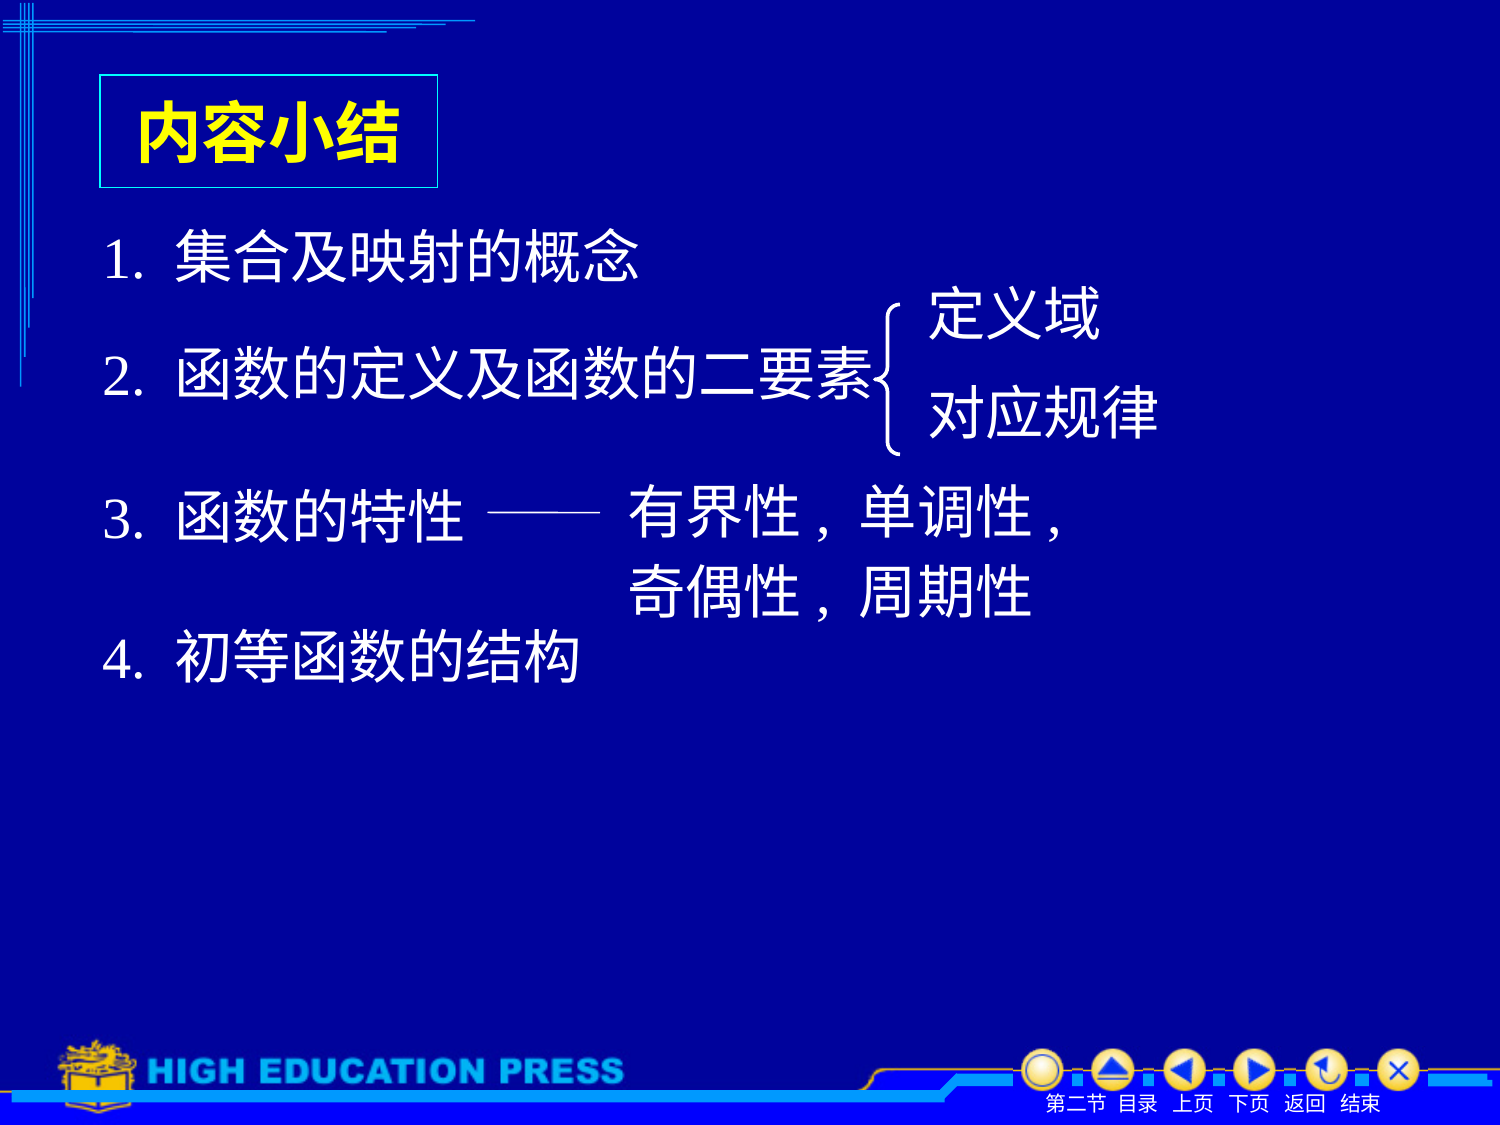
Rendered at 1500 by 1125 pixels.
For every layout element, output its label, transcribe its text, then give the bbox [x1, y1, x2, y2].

text_box 3. 函数的特性 [87, 472, 612, 558]
text_box 1. 集合及映射的概念 [87, 212, 688, 298]
text_box [887, 304, 900, 329]
text_box [887, 415, 901, 455]
text_box 2. 函数的定义及函数的二要素 [87, 329, 938, 415]
text_box 有界性, 单调性, 奇偶性, 周期性 [612, 468, 1213, 632]
text_box 4. 初等函数的结构 [87, 612, 625, 698]
text_box 定义域 对应规律 [912, 269, 1238, 454]
picture [0, 0, 1500, 1125]
title 内容小结 [99, 74, 438, 188]
text_box 第二节 目录 上页 下页 返回 结束 [1030, 1082, 1402, 1123]
